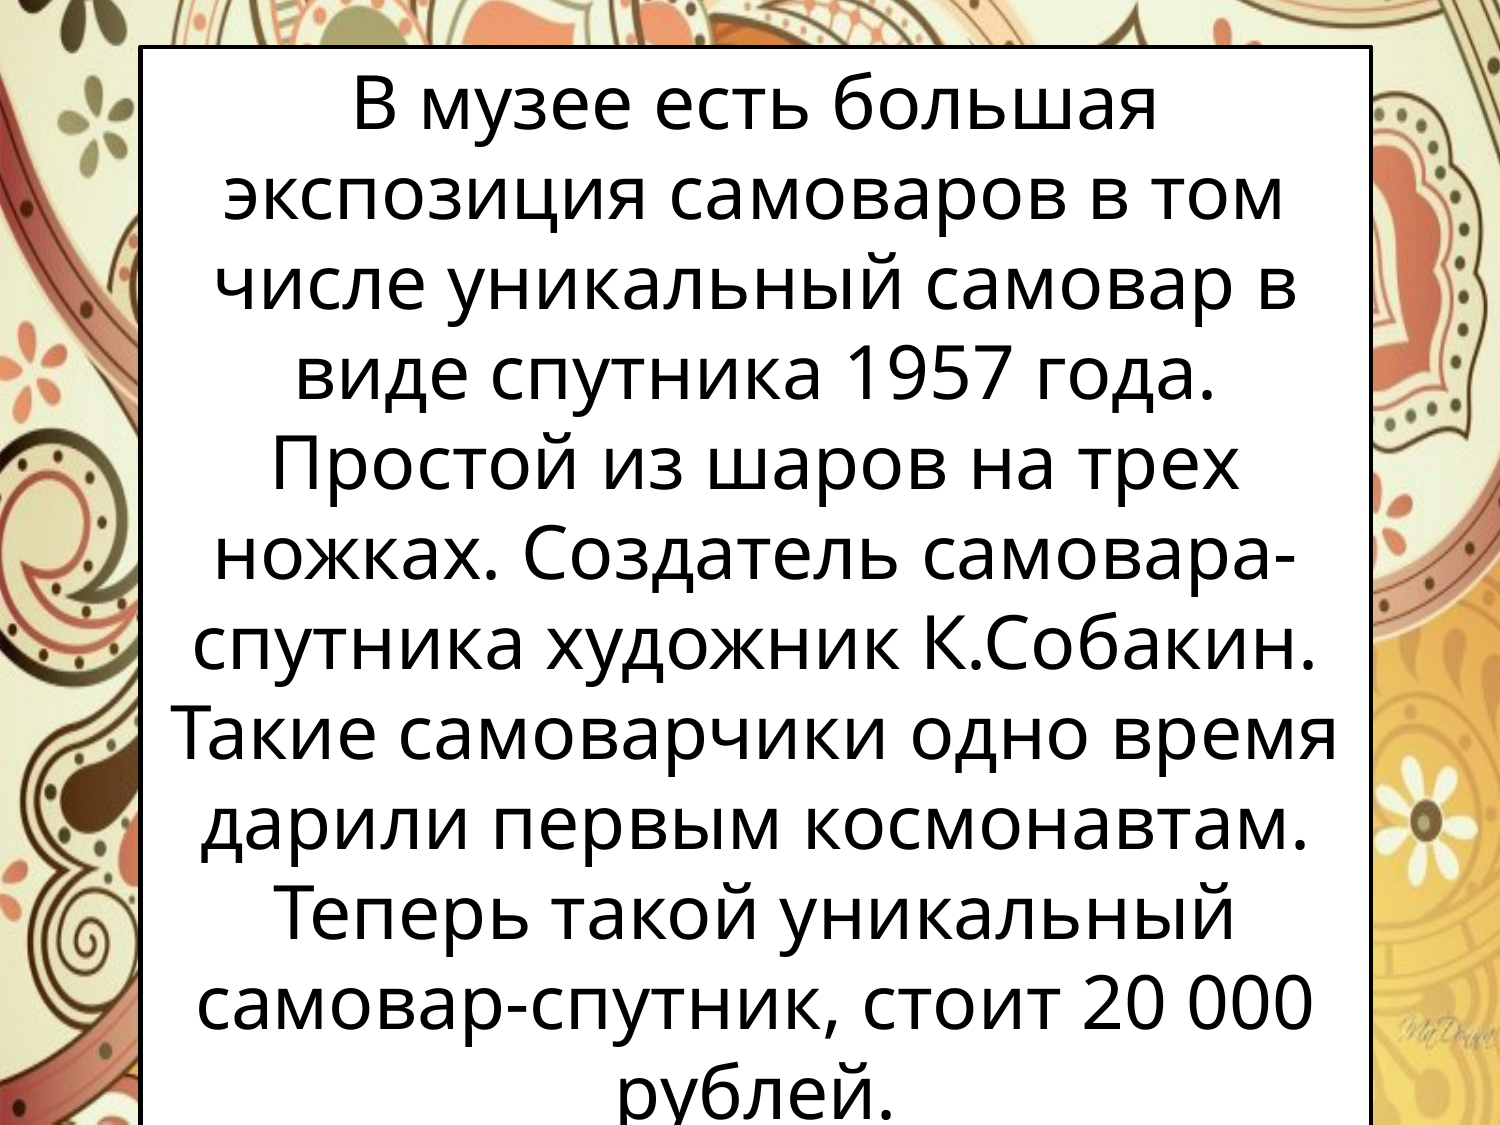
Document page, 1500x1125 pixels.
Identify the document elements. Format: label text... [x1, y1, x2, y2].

text_box В музее есть большая экспозиция самоваров в том числе уникальный самовар в виде спутника 1957 года. Простой из шаров на трех ножках. Создатель самовара-спутника художник К.Собакин. Такие самоварчики одно время дарили первым космонавтам. Теперь такой уникальный самовар-спутник, стоит 20 000 рублей. [138, 45, 1373, 1125]
picture [0, 0, 1500, 1125]
